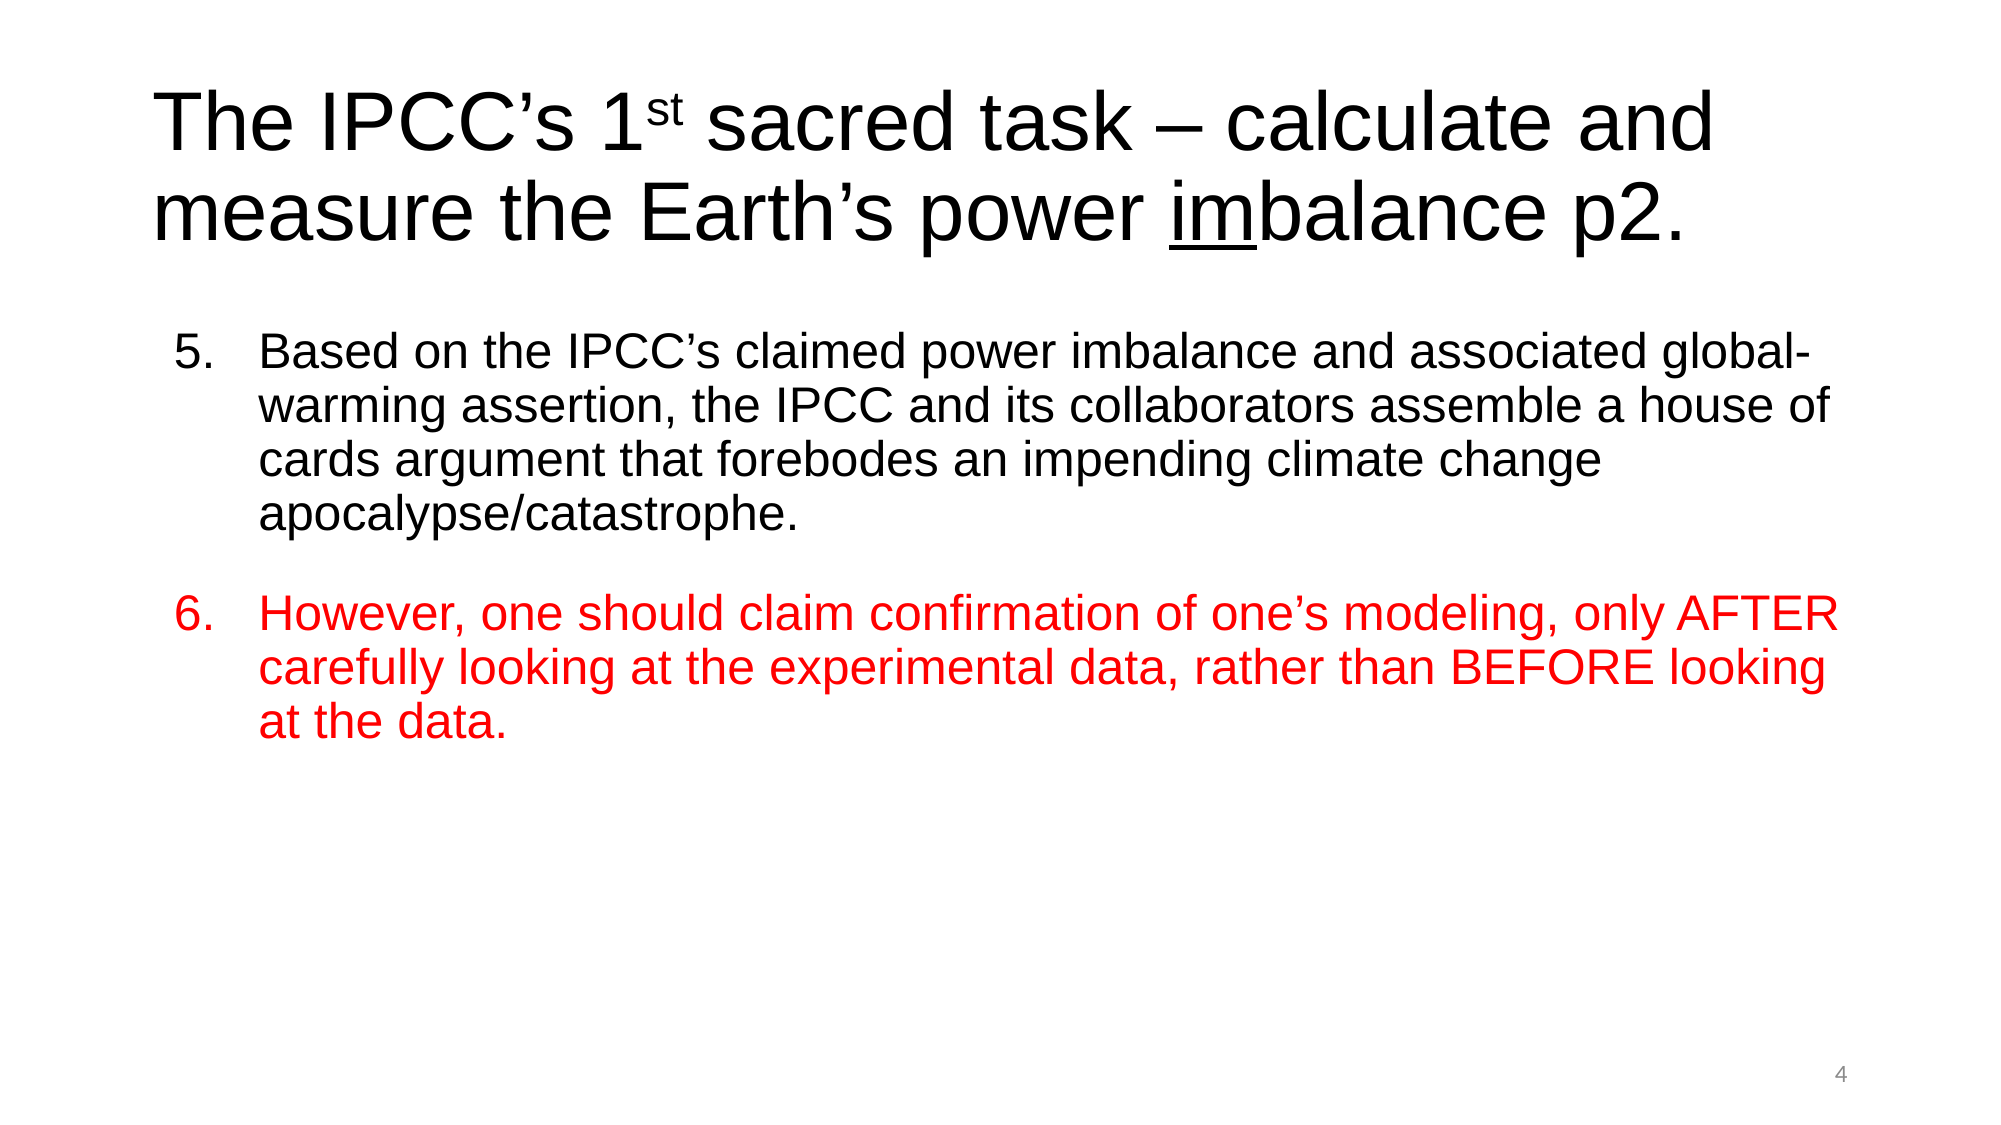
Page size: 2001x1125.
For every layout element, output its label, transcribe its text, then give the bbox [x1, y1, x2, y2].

list Based on the IPCC’s claimed power imbalance and associated global-warming assertion, the IPCC and its collaborators assemble a house of cards argument that forebodes an impending climate change apocalypse/catastrophe. However, one should claim confirmation of one’s modeling, only AFTER carefully looking at the experimental data, rather than BEFORE looking at the data. [158, 318, 1884, 1002]
slide_number 4 [1412, 1042, 1863, 1103]
title The IPCC’s 1st sacred task – calculate and measure the Earth’s power imbalance p2. [137, 59, 1863, 278]
